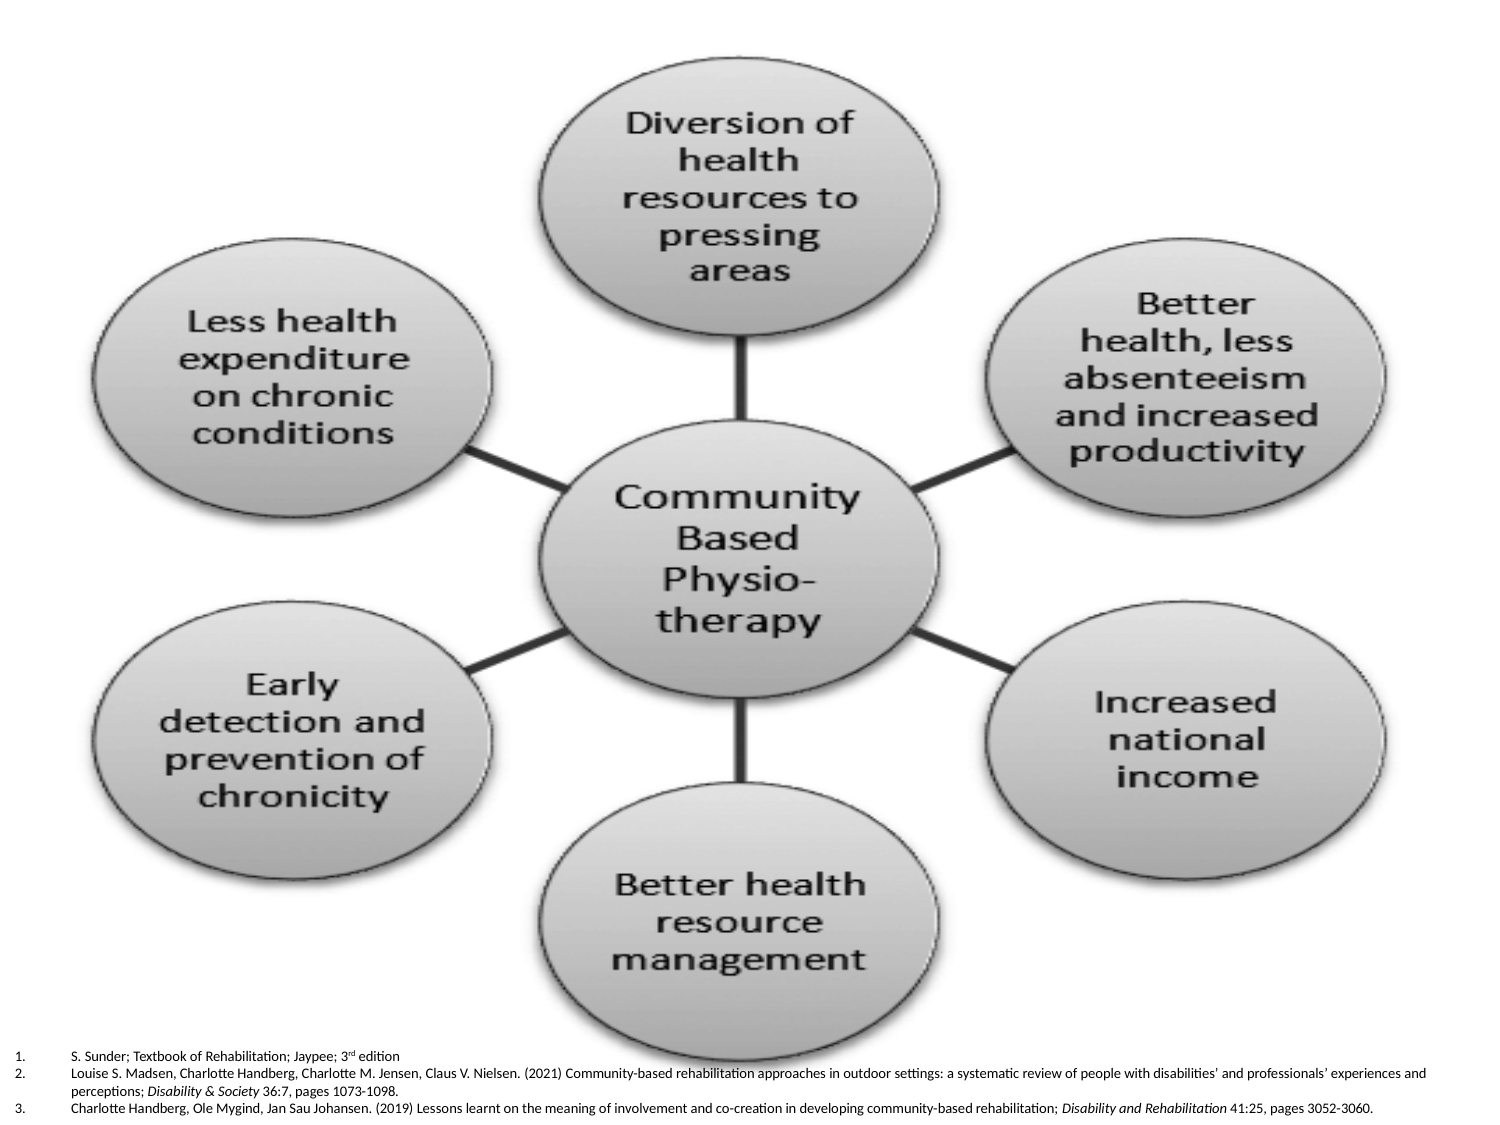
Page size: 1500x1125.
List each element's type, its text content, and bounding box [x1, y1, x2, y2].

picture [52, 30, 1424, 1095]
text_box S. Sunder; Textbook of Rehabilitation; Jaypee; 3rd edition Louise S. Madsen, Charlotte Handberg, Charlotte M. Jensen, Claus V. Nielsen. (2021) Community-based rehabilitation approaches in outdoor settings: a systematic review of people with disabilities’ and professionals’ experiences and perceptions; Disability & Society 36:7, pages 1073-1098. Charlotte Handberg, Ole Mygind, Jan Sau Johansen. (2019) Lessons learnt on the meaning of involvement and co-creation in developing community-based rehabilitation; Disability and Rehabilitation 41:25, pages 3052-3060. [0, 1039, 1500, 1124]
